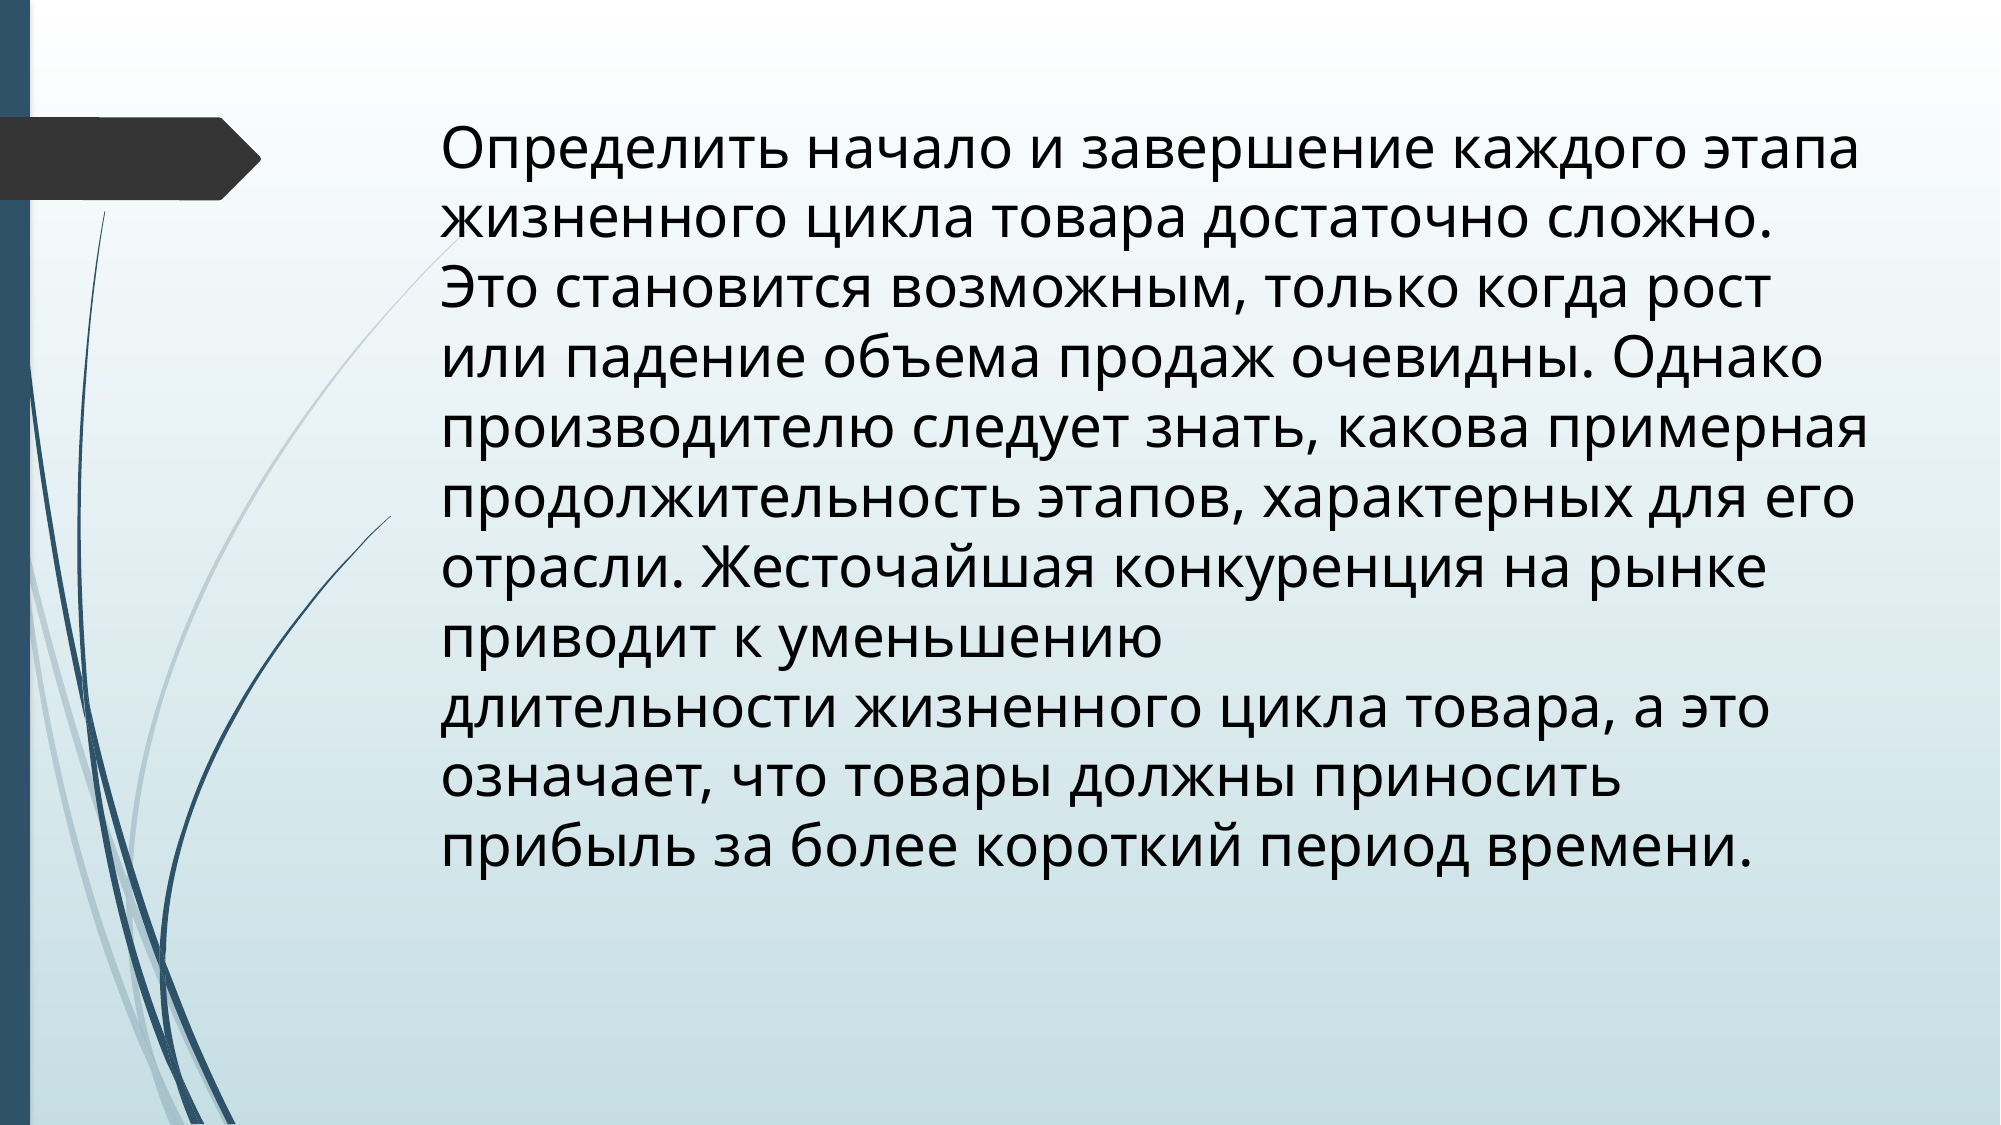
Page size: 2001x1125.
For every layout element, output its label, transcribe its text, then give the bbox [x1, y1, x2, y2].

title Определить начало и завершение каждого этапа жизненного цикла товара достаточно сложно. Это становится возможным, только когда рост или падение объема продаж очевидны. Однако производителю следует знать, какова примерная продолжительность этапов, характерных для его отрасли. Жесточайшая конкуренция на рынке приводит к уменьшению длительности жизненного цикла товара, а это означает, что товары должны приносить прибыль за более короткий период времени. [425, 102, 1888, 1067]
